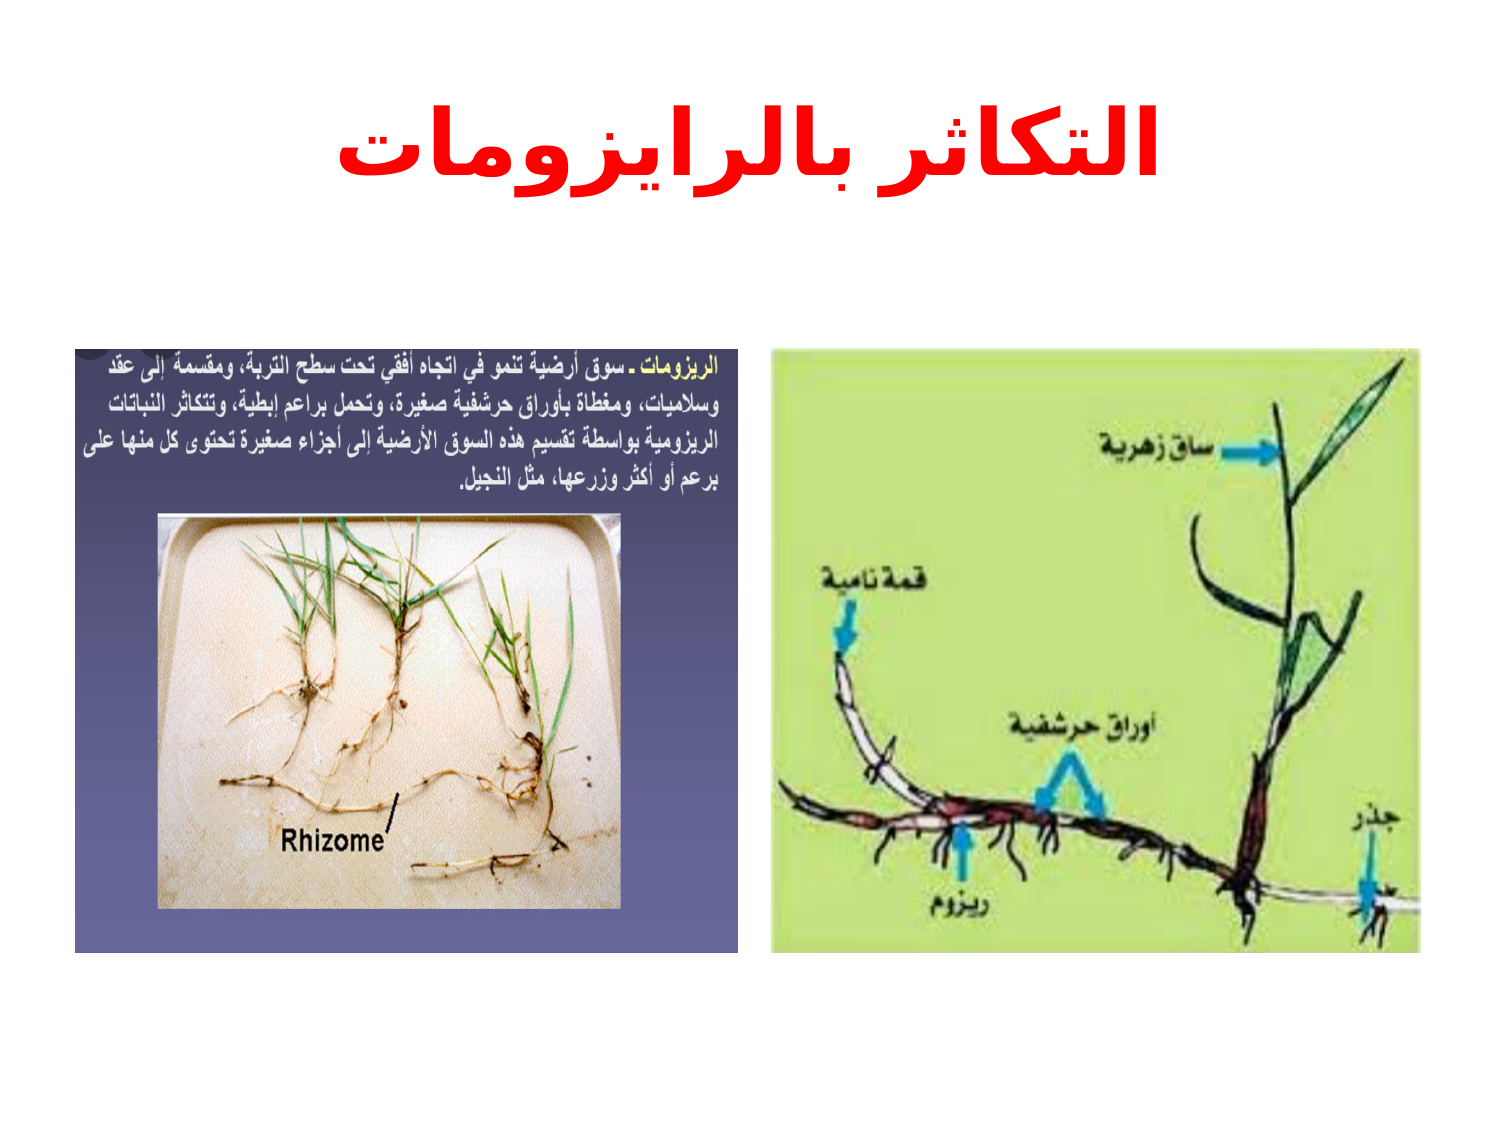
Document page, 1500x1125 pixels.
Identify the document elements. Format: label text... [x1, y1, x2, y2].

title التكاثر بالرايزومات [75, 45, 1425, 233]
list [762, 337, 1426, 953]
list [74, 349, 738, 953]
